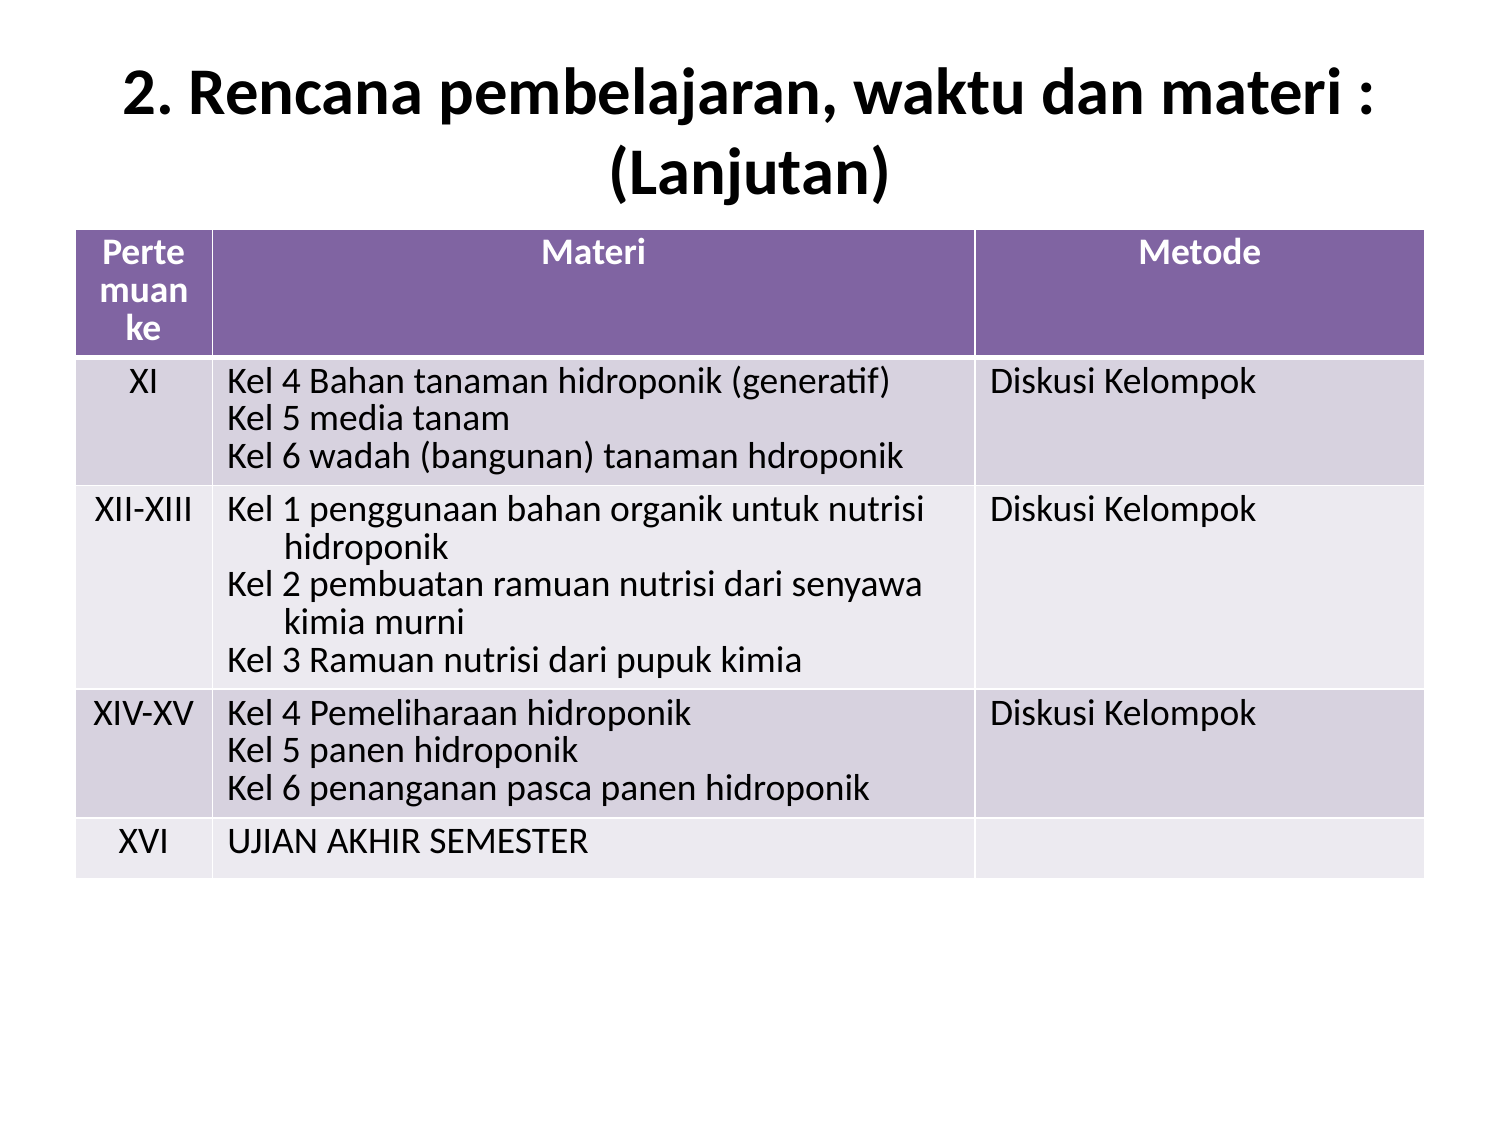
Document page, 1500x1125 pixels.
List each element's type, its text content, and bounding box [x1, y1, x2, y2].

table_header Metode [976, 230, 1424, 355]
table_cell Kel 1 penggunaan bahan organik untuk nutrisi hidroponik Kel 2 pembuatan ramuan nutrisi dari senyawa kimia murni Kel 3 Ramuan nutrisi dari pupuk kimia [213, 486, 974, 688]
table_cell Kel 4 Pemeliharaan hidroponik Kel 5 panen hidroponik Kel 6 penanganan pasca panen hidroponik [213, 690, 974, 817]
table_cell Diskusi Kelompok [976, 690, 1424, 817]
table_cell XII-XIII [76, 486, 212, 688]
table_cell [976, 819, 1424, 878]
table_cell XIV-XV [76, 690, 212, 817]
table_cell UJIAN AKHIR SEMESTER [213, 819, 974, 878]
table_cell Diskusi Kelompok [976, 486, 1424, 688]
table_cell Kel 4 Bahan tanaman hidroponik (generatif) Kel 5 media tanam Kel 6 wadah (bangunan) tanaman hdroponik [213, 360, 974, 485]
table_cell Diskusi Kelompok [976, 360, 1424, 485]
table_cell XVI [76, 819, 212, 878]
title 2. Rencana pembelajaran, waktu dan materi : (Lanjutan) [75, 45, 1425, 211]
table_header Materi [213, 230, 974, 355]
table_header Pertemuan ke [76, 230, 212, 355]
table_cell XI [76, 360, 212, 485]
